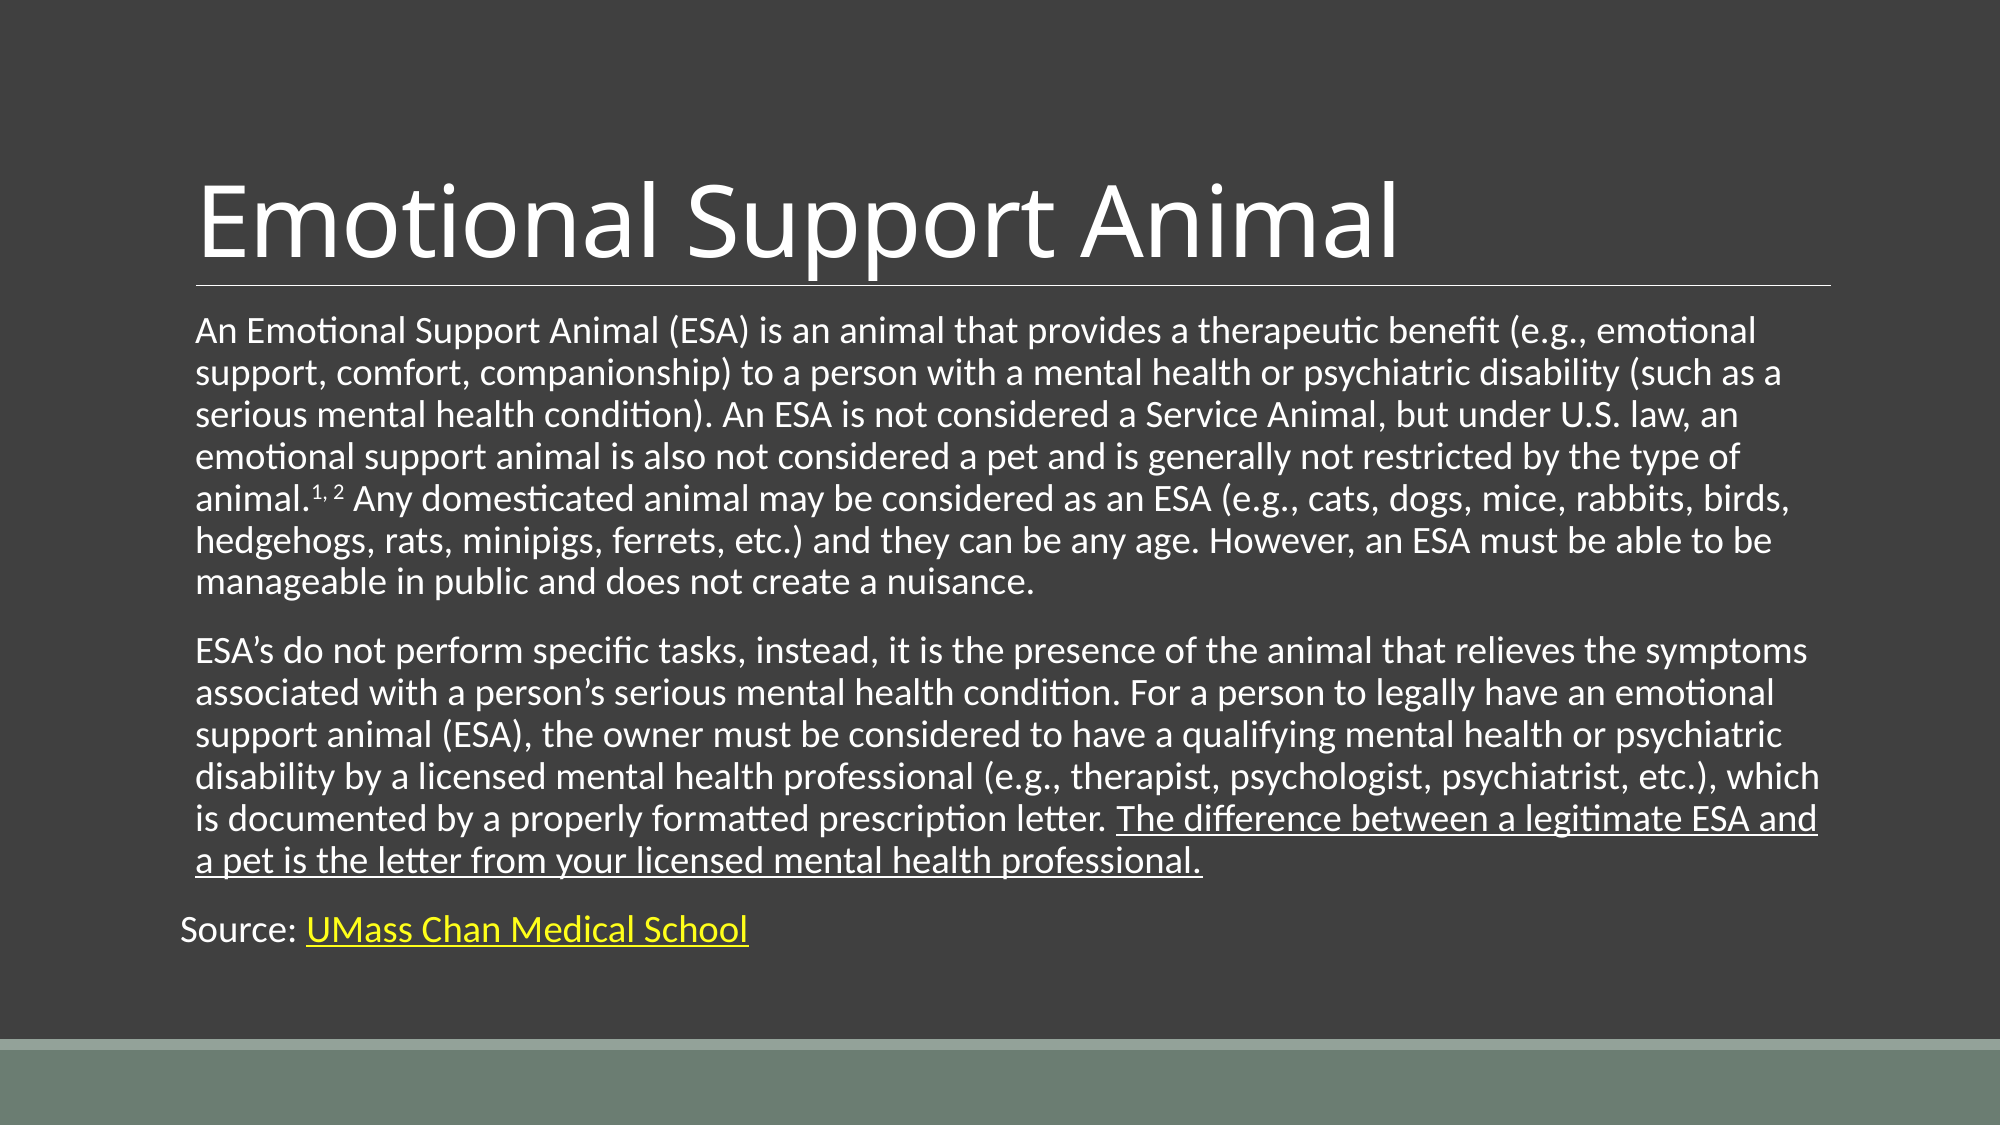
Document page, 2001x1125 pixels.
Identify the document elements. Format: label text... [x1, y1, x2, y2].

title Emotional Support Animal [180, 47, 1830, 285]
list An Emotional Support Animal (ESA) is an animal that provides a therapeutic benefit (e.g., emotional support, comfort, companionship) to a person with a mental health or psychiatric disability (such as a serious mental health condition). An ESA is not considered a Service Animal, but under U.S. law, an emotional support animal is also not considered a pet and is generally not restricted by the type of animal.1, 2 Any domesticated animal may be considered as an ESA (e.g., cats, dogs, mice, rabbits, birds, hedgehogs, rats, minipigs, ferrets, etc.) and they can be any age. However, an ESA must be able to be manageable in public and does not create a nuisance. ESA’s do not perform specific tasks, instead, it is the presence of the animal that relieves the symptoms associated with a person’s serious mental health condition. For a person to legally have an emotional support animal (ESA), the owner must be considered to have a qualifying mental health or psychiatric disability by a licensed mental health professional (e.g., therapist, psychologist, psychiatrist, etc.), which is documented by a properly formatted prescription letter. The difference between a legitimate ESA and a pet is the letter from your licensed mental health professional. Source: UMass Chan Medical School [180, 302, 1830, 963]
